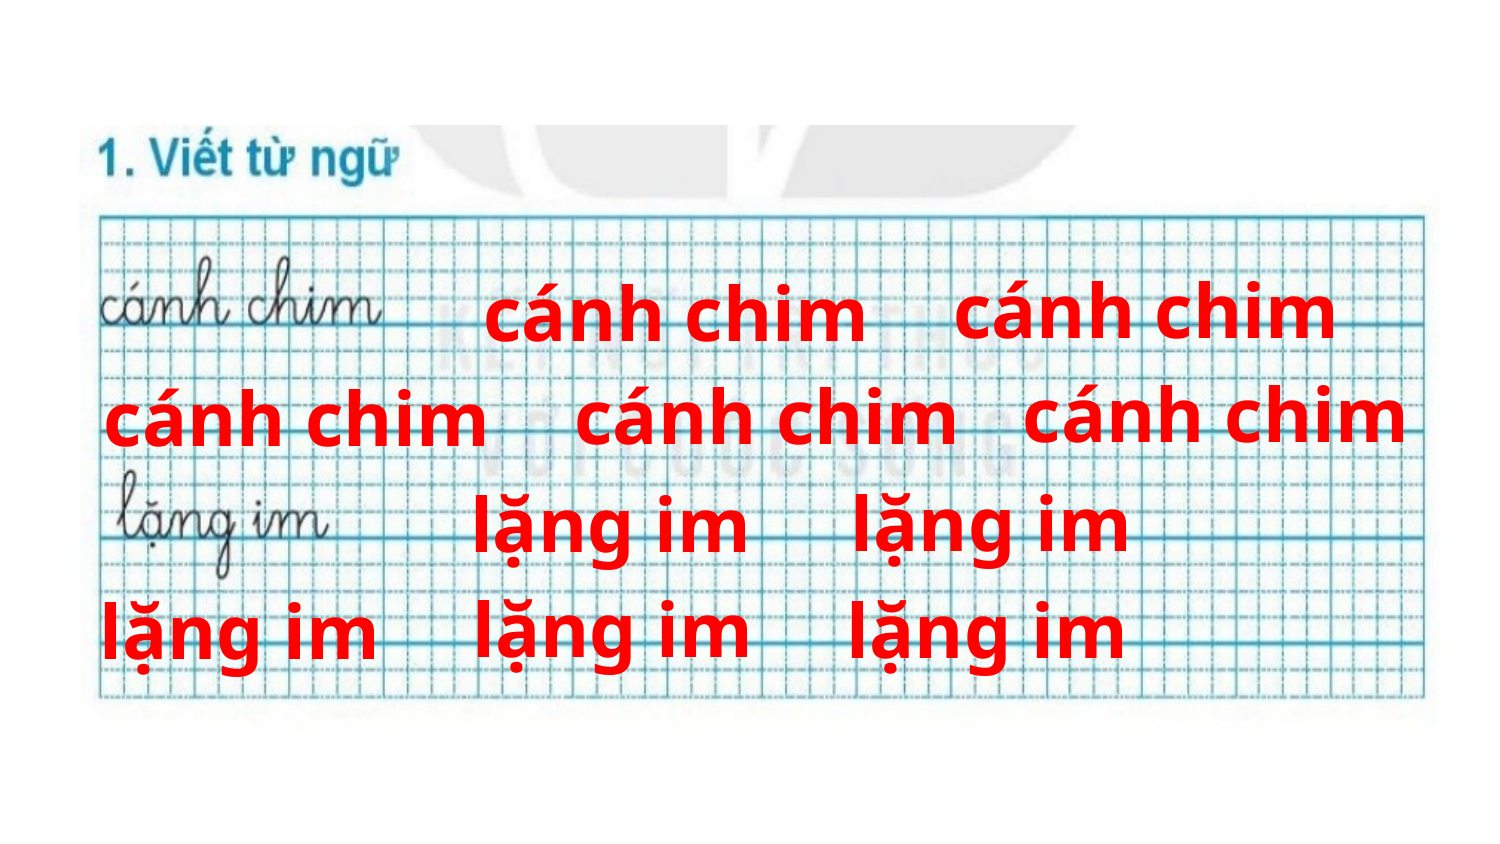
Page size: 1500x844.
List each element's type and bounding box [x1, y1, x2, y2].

picture [57, 125, 1459, 737]
